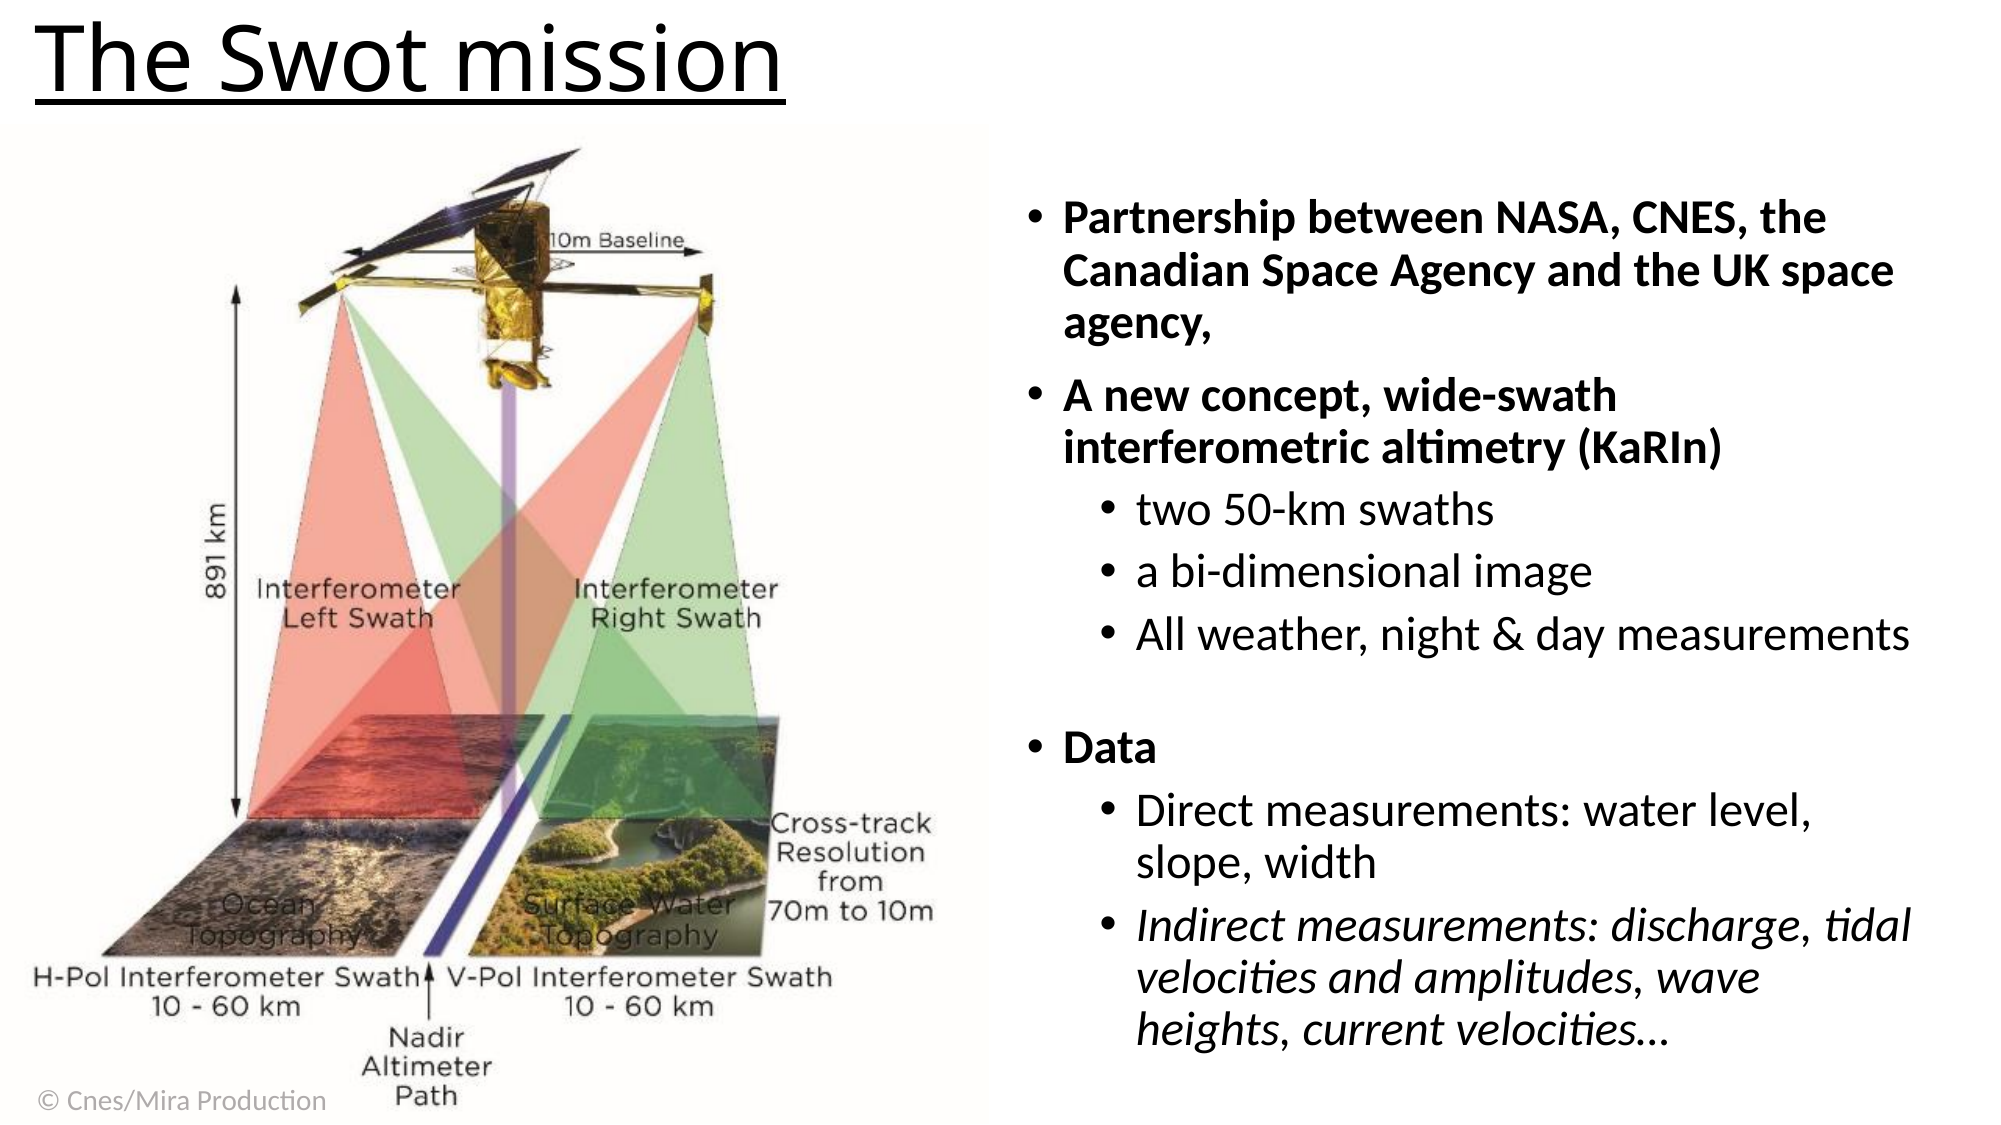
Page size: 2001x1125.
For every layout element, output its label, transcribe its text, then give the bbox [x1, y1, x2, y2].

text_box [0, 124, 989, 1125]
list Partnership between NASA, CNES, the Canadian Space Agency and the UK space agency, A new concept, wide-swath interferometric altimetry (KaRIn) two 50-km swaths a bi-dimensional image All weather, night & day measurements Data Direct measurements: water level, slope, width Indirect measurements: discharge, tidal velocities and amplitudes, wave heights, current velocities… [1011, 184, 1931, 1109]
title The Swot mission [19, 0, 1977, 125]
